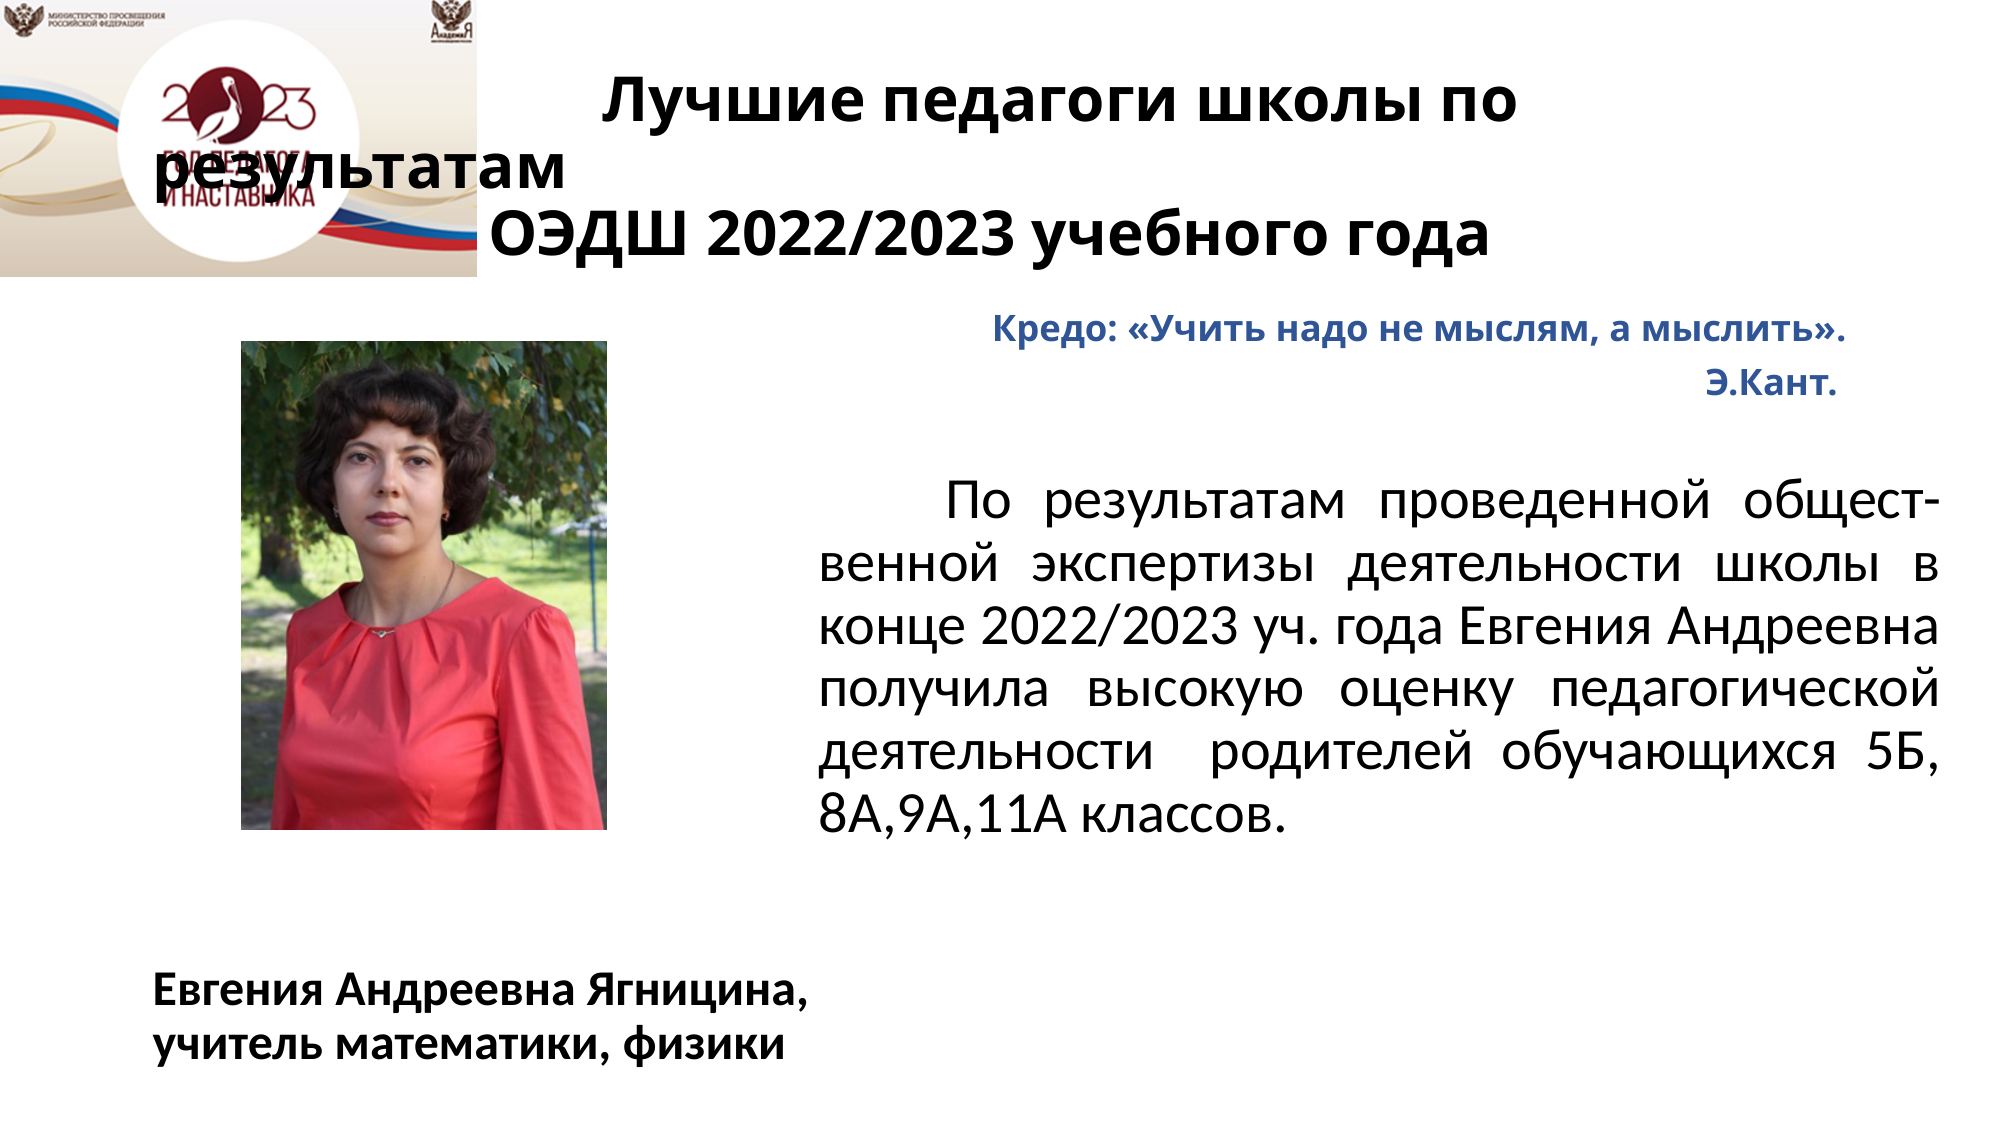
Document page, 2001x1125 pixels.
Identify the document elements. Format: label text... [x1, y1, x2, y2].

title Лучшие педагоги школы по результатам ОЭДШ 2022/2023 учебного года [477, 59, 1863, 275]
list По результатам проведенной общест-венной экспертизы деятельности школы в конце 2022/2023 уч. года Евгения Андреевна получила высокую оценку педагогической деятельности родителей обучающихся 5Б, 8А,9А,11А классов. [803, 460, 1957, 1096]
picture [0, 0, 477, 278]
list Кредо: «Учить надо не мыслям, а мыслить». Э.Кант. [893, 275, 1863, 411]
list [241, 341, 607, 830]
list Евгения Андреевна Ягницина, учитель математики, физики [137, 275, 984, 1096]
